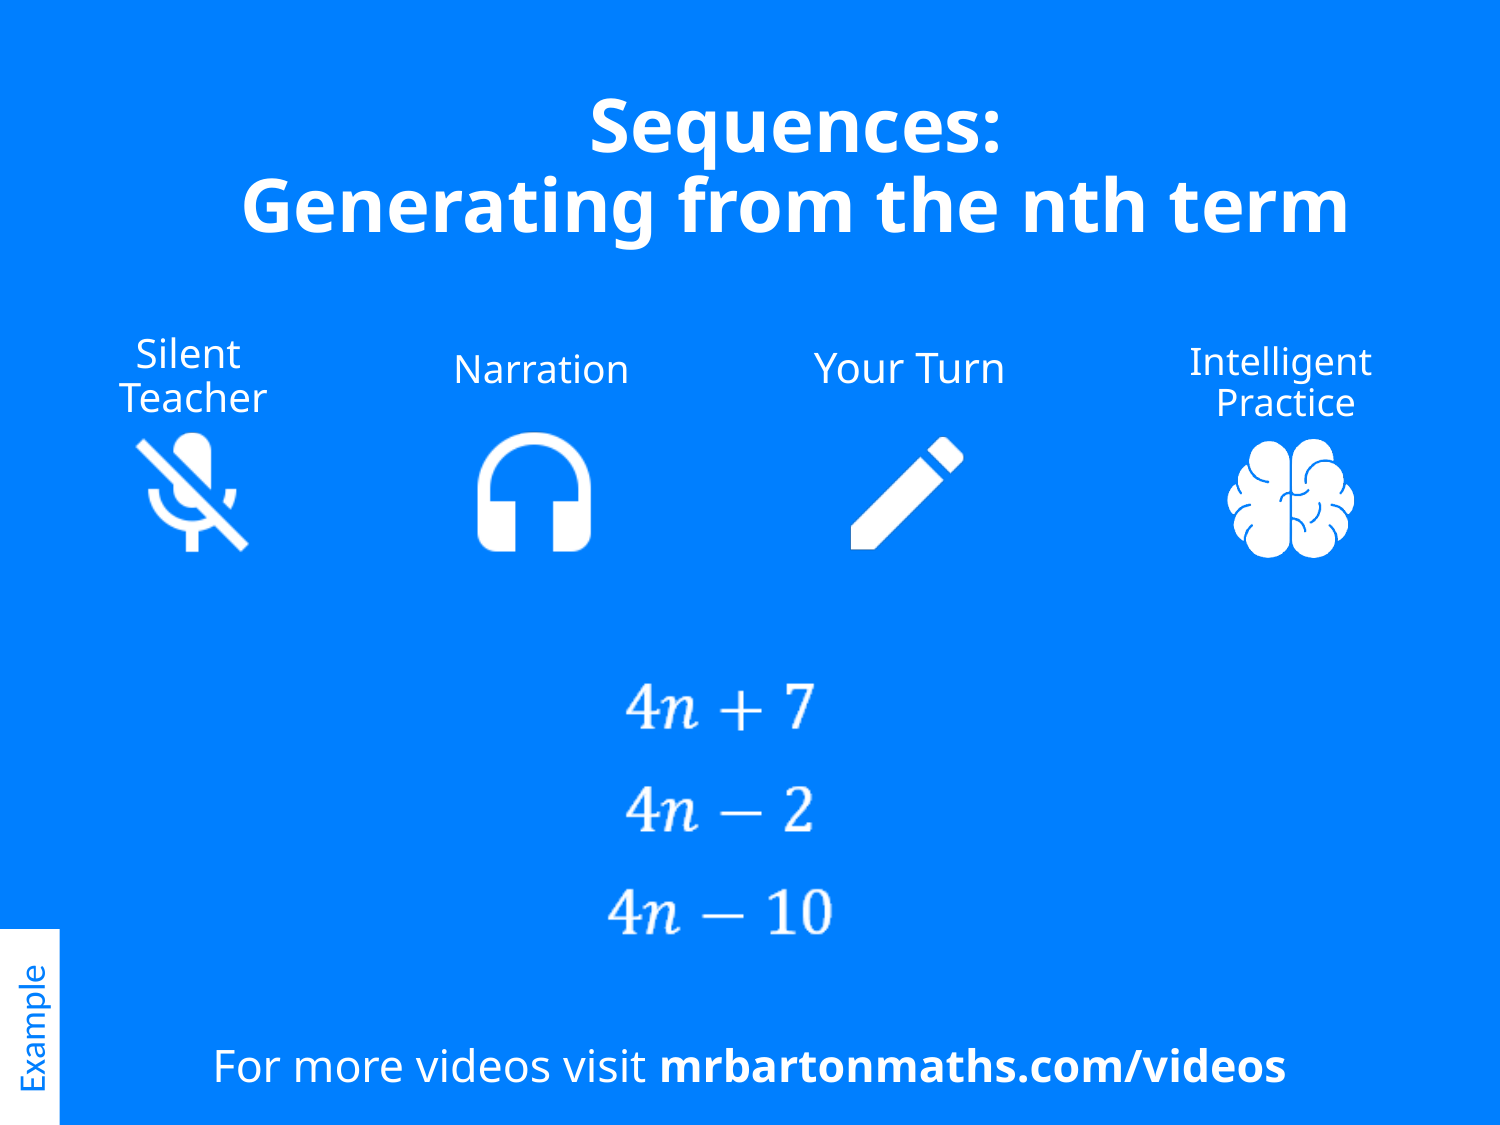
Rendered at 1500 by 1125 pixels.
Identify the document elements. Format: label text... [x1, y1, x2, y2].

text_box For more videos visit mrbartonmaths.com/videos [96, 1008, 1404, 1100]
picture [1157, 433, 1424, 563]
text_box Your Turn [796, 335, 1024, 400]
title Sequences: Generating from the nth term [211, 28, 1382, 256]
text_box Intelligent Practice [1172, 302, 1400, 432]
picture [117, 420, 268, 571]
picture [540, 639, 881, 985]
text_box Silent Teacher [100, 306, 287, 429]
picture [832, 418, 983, 569]
text_box Narration [435, 335, 648, 400]
picture [459, 426, 610, 577]
text_box Example [0, 929, 60, 1125]
